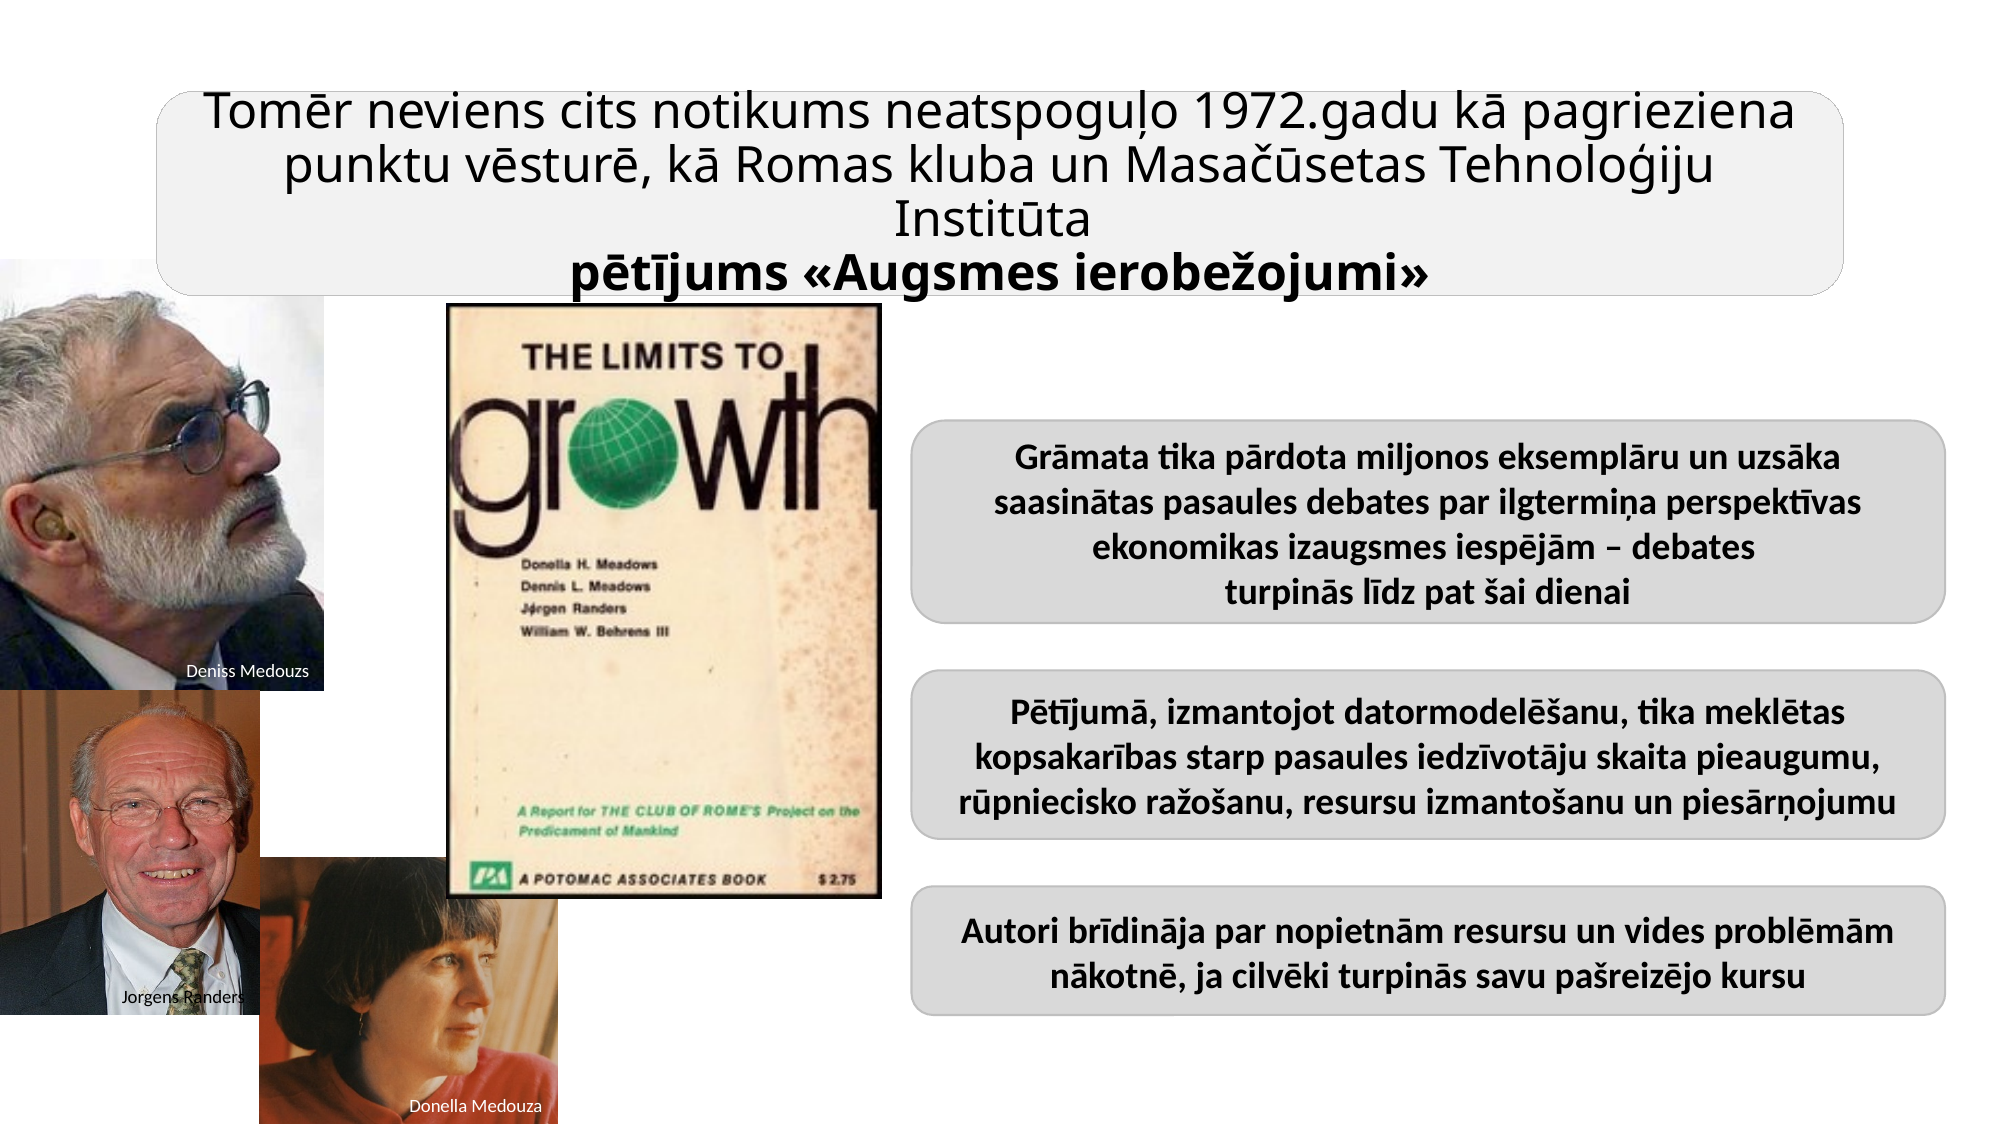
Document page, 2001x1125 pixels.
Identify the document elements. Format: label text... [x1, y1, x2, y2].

text_box Pētījumā, izmantojot datormodelēšanu, tika meklētas kopsakarības starp pasaules iedzīvotāju skaita pieaugumu, rūpniecisko ražošanu, resursu izmantošanu un piesārņojumu [910, 669, 1947, 840]
picture [446, 303, 882, 899]
text_box Tomēr neviens cits notikums neatspoguļo 1972.gadu kā pagrieziena punktu vēsturē, kā Romas kluba un Masačūsetas Tehnoloģiju Institūta pētījums «Augsmes ierobežojumi» [156, 91, 1844, 296]
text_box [0, 259, 324, 691]
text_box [0, 690, 260, 1015]
text_box Grāmata tika pārdota miljonos eksemplāru un uzsāka saasinātas pasaules debates par ilgtermiņa perspektīvas ekonomikas izaugsmes iespējām – debates turpinās līdz pat šai dienai [910, 419, 1947, 625]
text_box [259, 857, 558, 1124]
text_box Autori brīdināja par nopietnām resursu un vides problēmām nākotnē, ja cilvēki turpinās savu pašreizējo kursu [910, 885, 1947, 1017]
